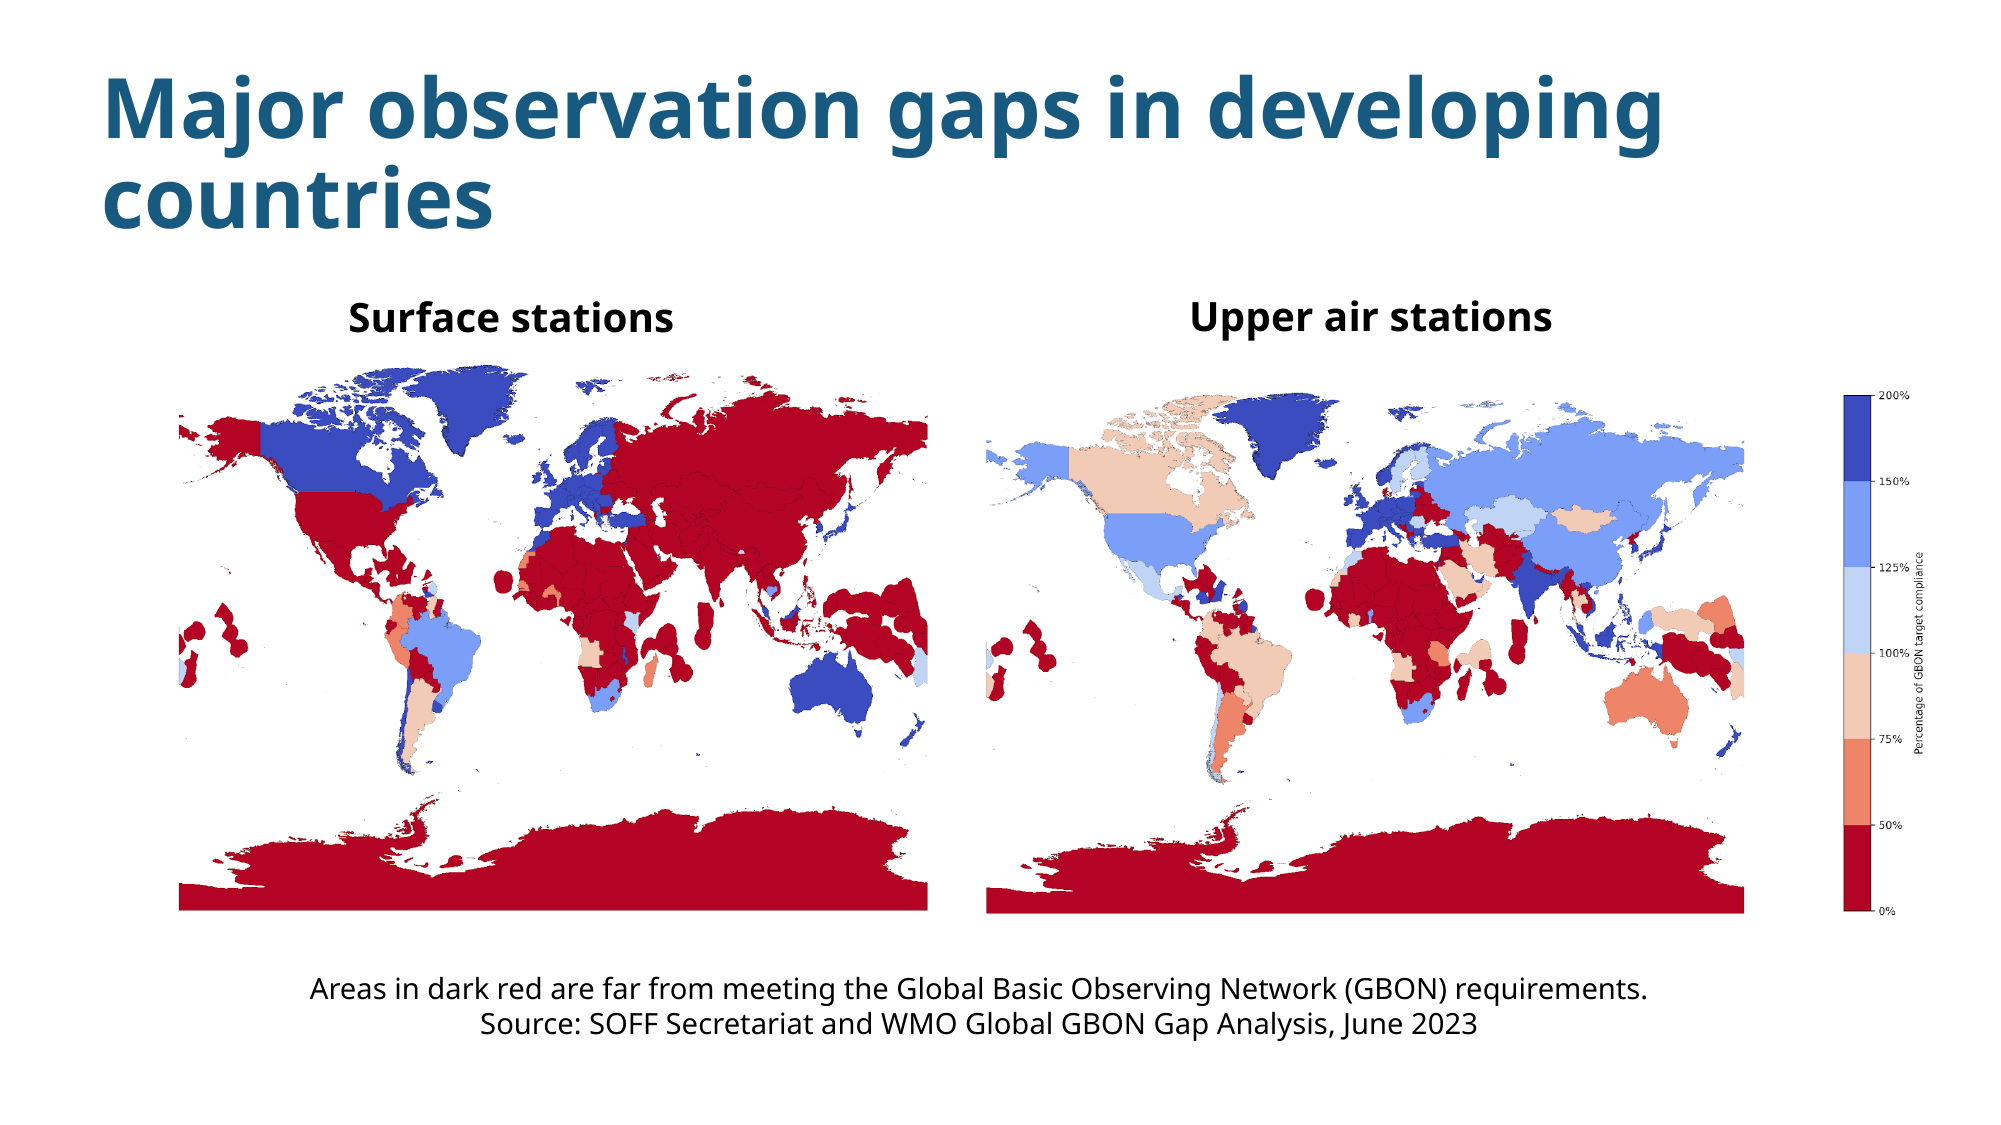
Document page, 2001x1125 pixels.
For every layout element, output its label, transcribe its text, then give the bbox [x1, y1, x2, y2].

picture [136, 348, 1968, 934]
text_box Surface stations [99, 284, 923, 348]
text_box Areas in dark red are far from meeting the Global Basic Observing Network (GBON) requirements. Source: SOFF Secretariat and WMO Global GBON Gap Analysis, June 2023 [127, 963, 1832, 1096]
title Major observation gaps in developing countries [86, 24, 1887, 289]
text_box Upper air stations [959, 283, 1783, 348]
